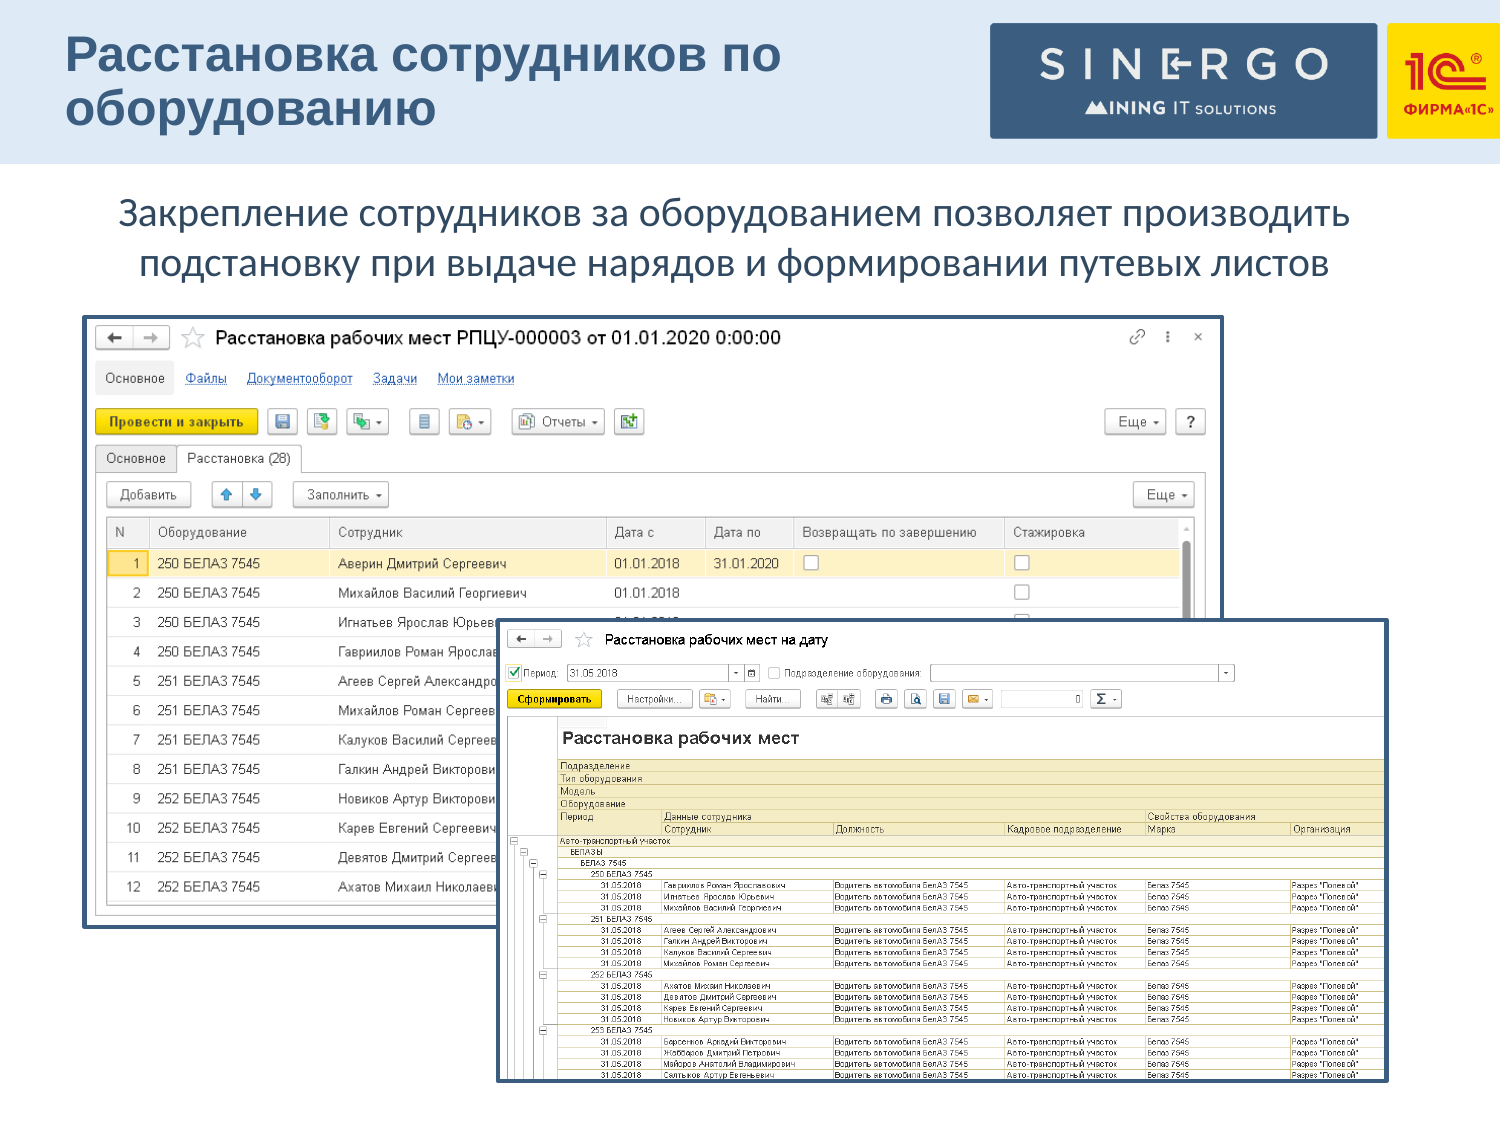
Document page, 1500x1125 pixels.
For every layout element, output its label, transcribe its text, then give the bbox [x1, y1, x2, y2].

text_box Закрепление сотрудников за оборудованием позволяет производить подстановку при выдаче нарядов и формировании путевых листов [14, 177, 1455, 293]
picture [990, 23, 1500, 139]
picture [86, 318, 1385, 1079]
title Расстановка сотрудников по оборудованию [50, 23, 960, 141]
